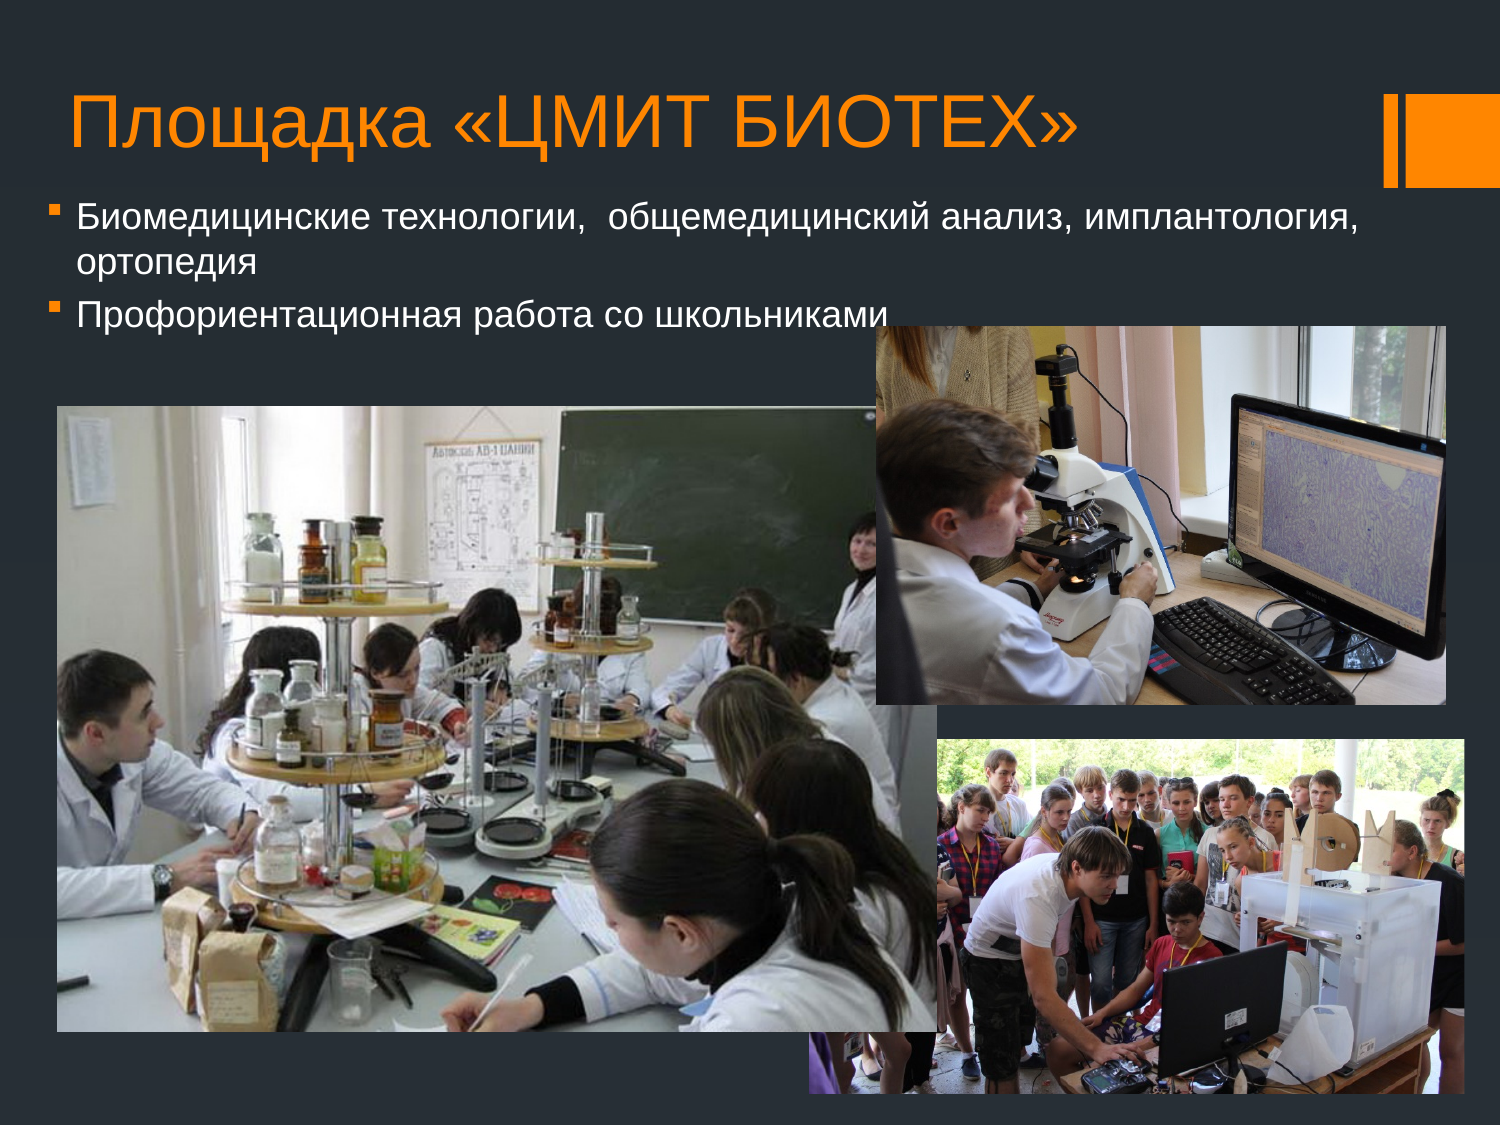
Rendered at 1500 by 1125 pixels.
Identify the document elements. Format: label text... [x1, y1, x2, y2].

title Площадка «ЦМИТ БИОТЕХ» [53, 56, 1341, 171]
picture [57, 325, 1465, 1095]
list Биомедицинские технологии, общемедицинский анализ, имплантология, ортопедия Профориентационная работа со школьниками [23, 184, 1418, 291]
